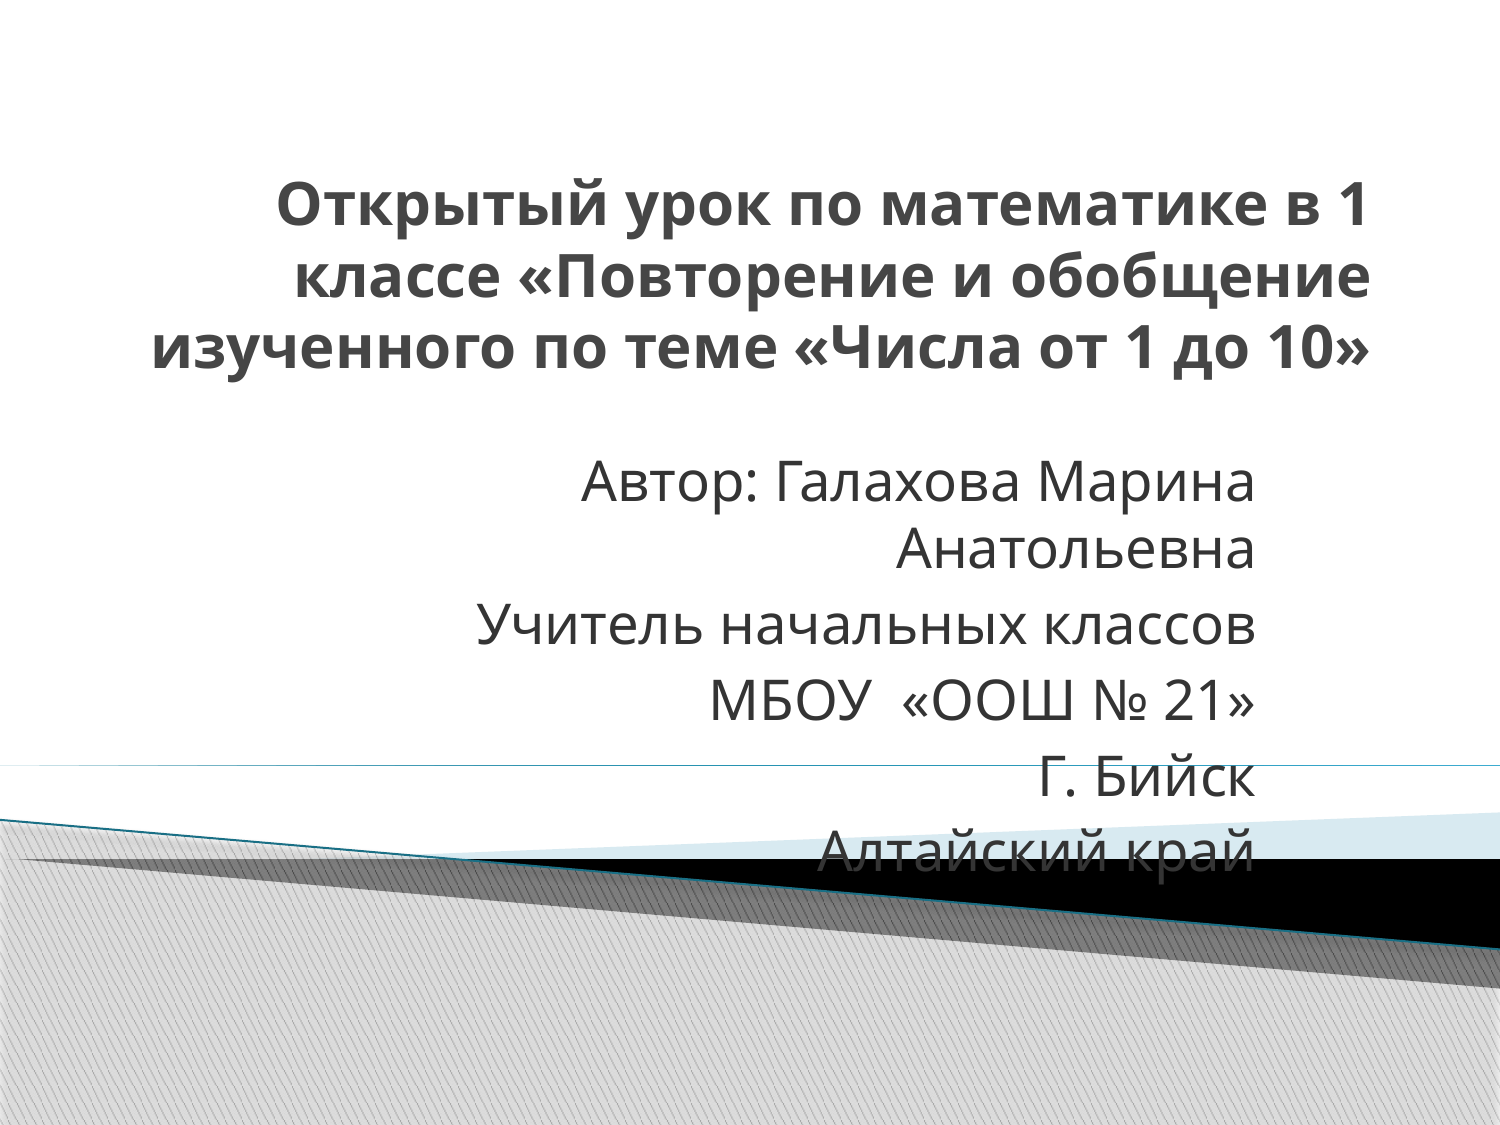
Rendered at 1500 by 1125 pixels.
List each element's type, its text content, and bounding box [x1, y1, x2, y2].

subtitle Автор: Галахова Марина Анатольевна Учитель начальных классов МБОУ «ООШ № 21» Г. Бийск Алтайский край [225, 437, 1275, 1013]
picture [1275, 932, 1500, 989]
title Открытый урок по математике в 1 классе «Повторение и обобщение изученного по теме «Числа от 1 до 10» [112, 137, 1388, 500]
picture [5, 859, 225, 878]
